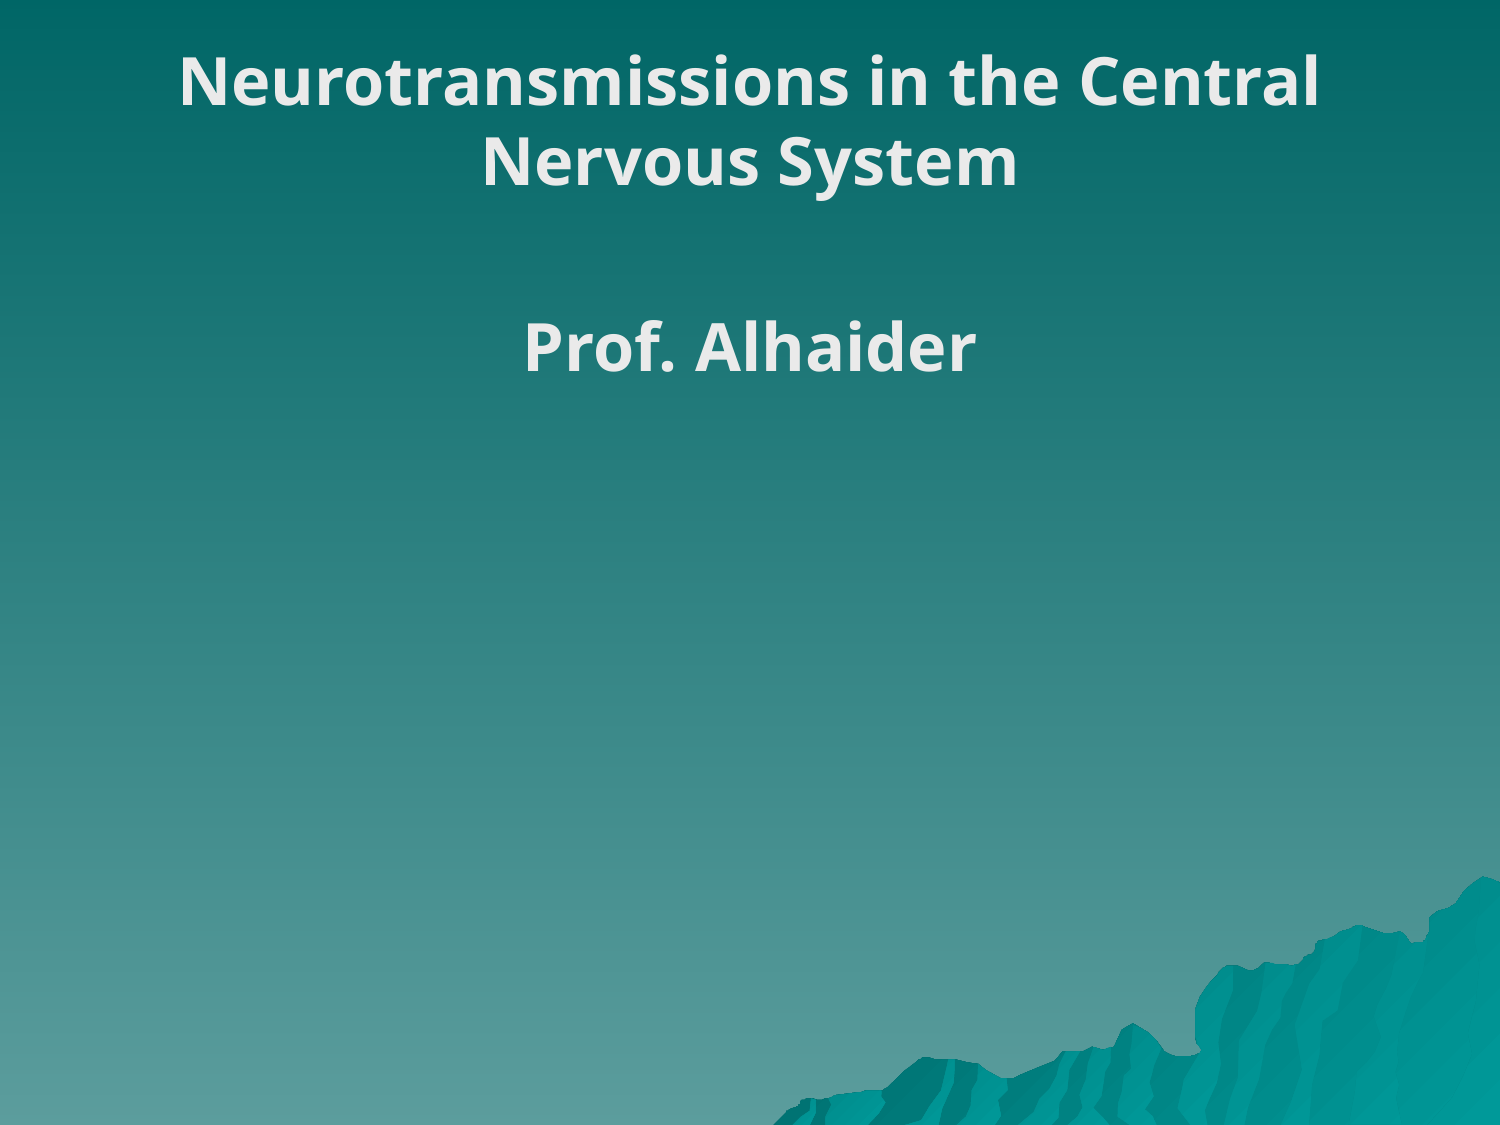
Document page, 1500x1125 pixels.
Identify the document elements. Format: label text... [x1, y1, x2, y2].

subtitle Neurotransmissions in the Central Nervous System Prof. Alhaider [64, 30, 1436, 983]
